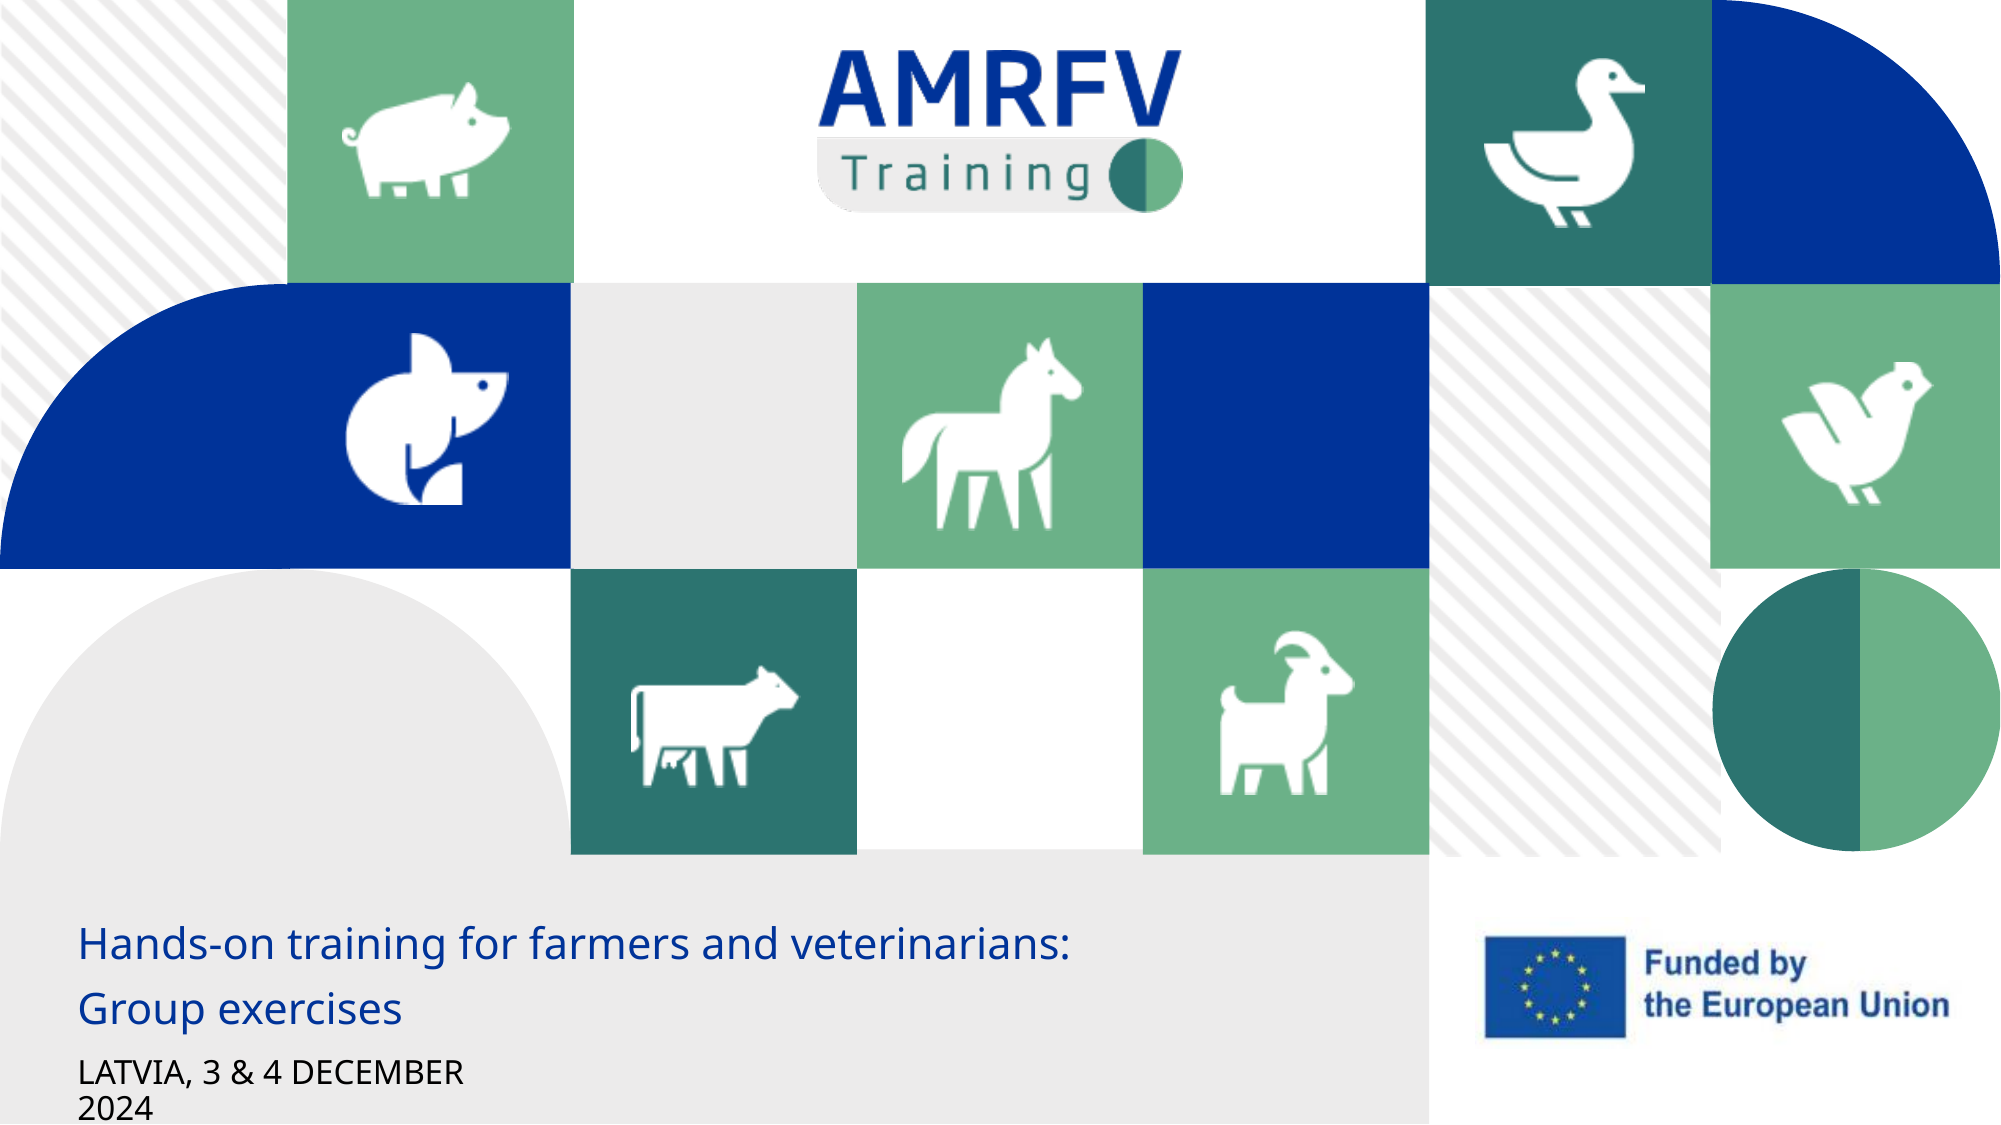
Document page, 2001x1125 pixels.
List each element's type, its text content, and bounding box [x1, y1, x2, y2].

picture [1781, 362, 1934, 506]
picture [902, 337, 1084, 531]
picture [1475, 917, 1971, 1049]
picture [342, 82, 512, 199]
picture [0, 0, 286, 542]
picture [817, 50, 1183, 213]
list LATVIA, 3 & 4 DECEMBER 2024 [62, 1048, 550, 1110]
list Hands-on training for farmers and veterinarians: Group exercises [62, 914, 1355, 1043]
picture [345, 333, 509, 505]
picture [1430, 288, 1721, 857]
picture [1220, 630, 1355, 795]
picture [1484, 58, 1645, 228]
picture [631, 665, 801, 788]
